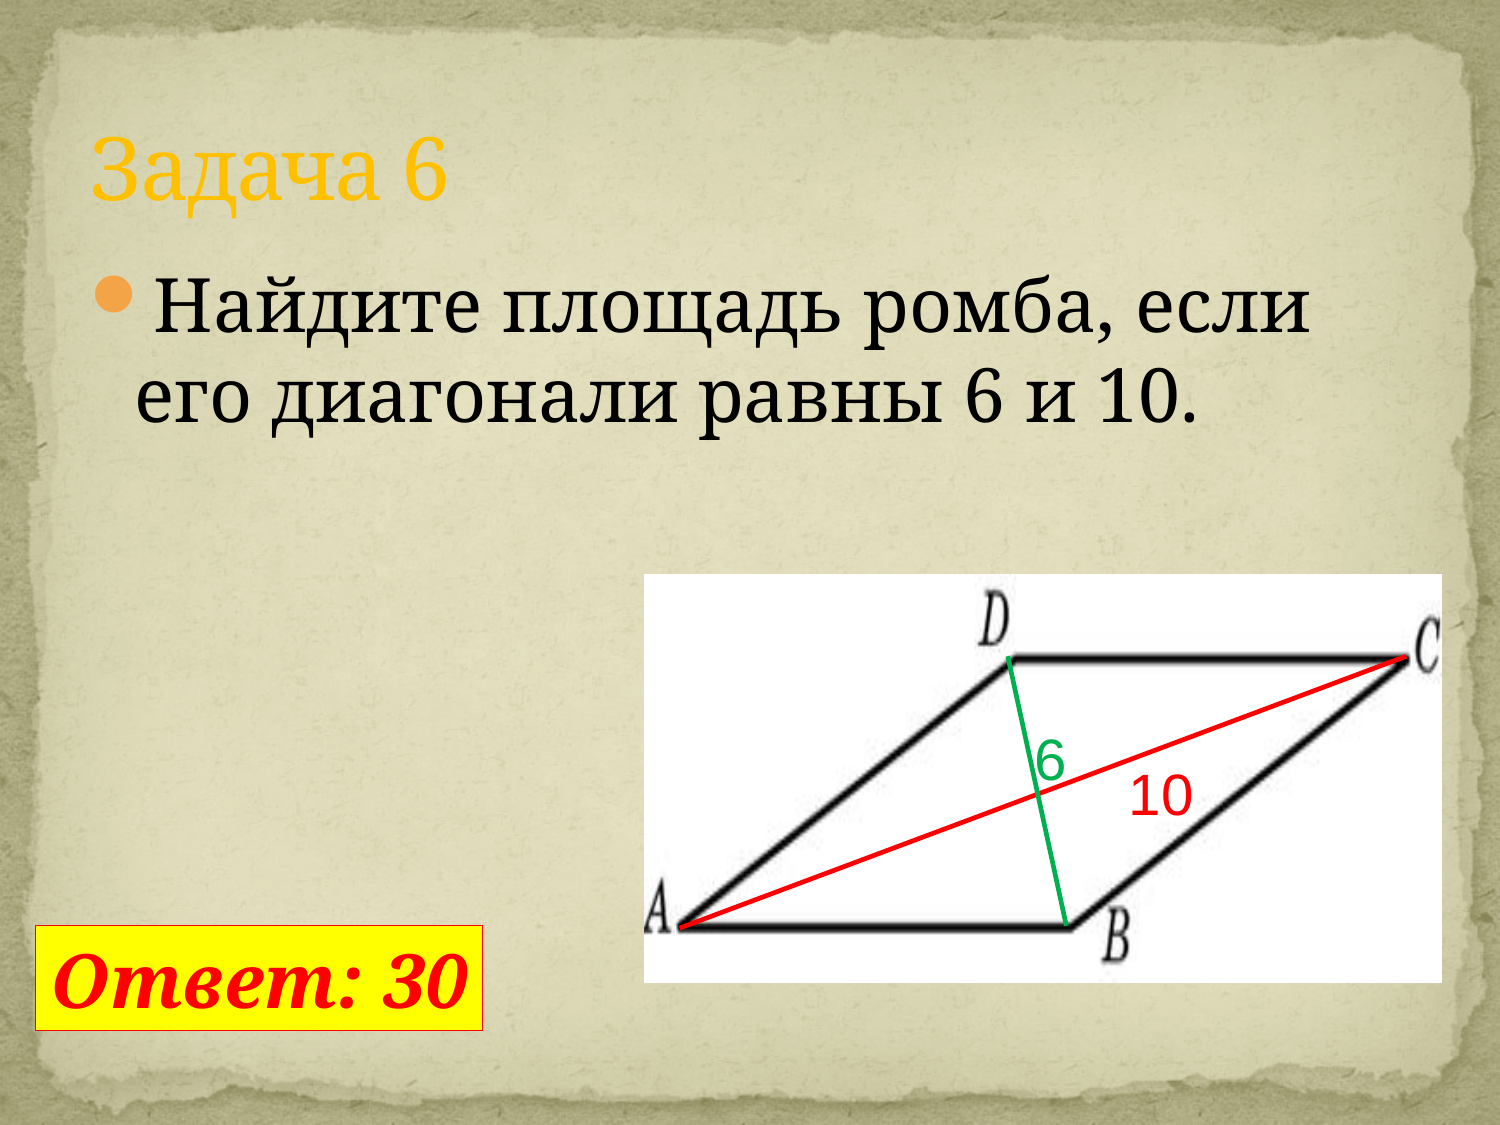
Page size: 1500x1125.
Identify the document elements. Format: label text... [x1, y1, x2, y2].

list Найдите площадь ромба, если его диагонали равны 6 и 10. [75, 249, 1425, 1000]
picture [644, 574, 1442, 983]
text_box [682, 659, 1405, 927]
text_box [904, 763, 1171, 820]
text_box Ответ: 30 [35, 925, 483, 1031]
title Задача 6 [74, 24, 1425, 225]
